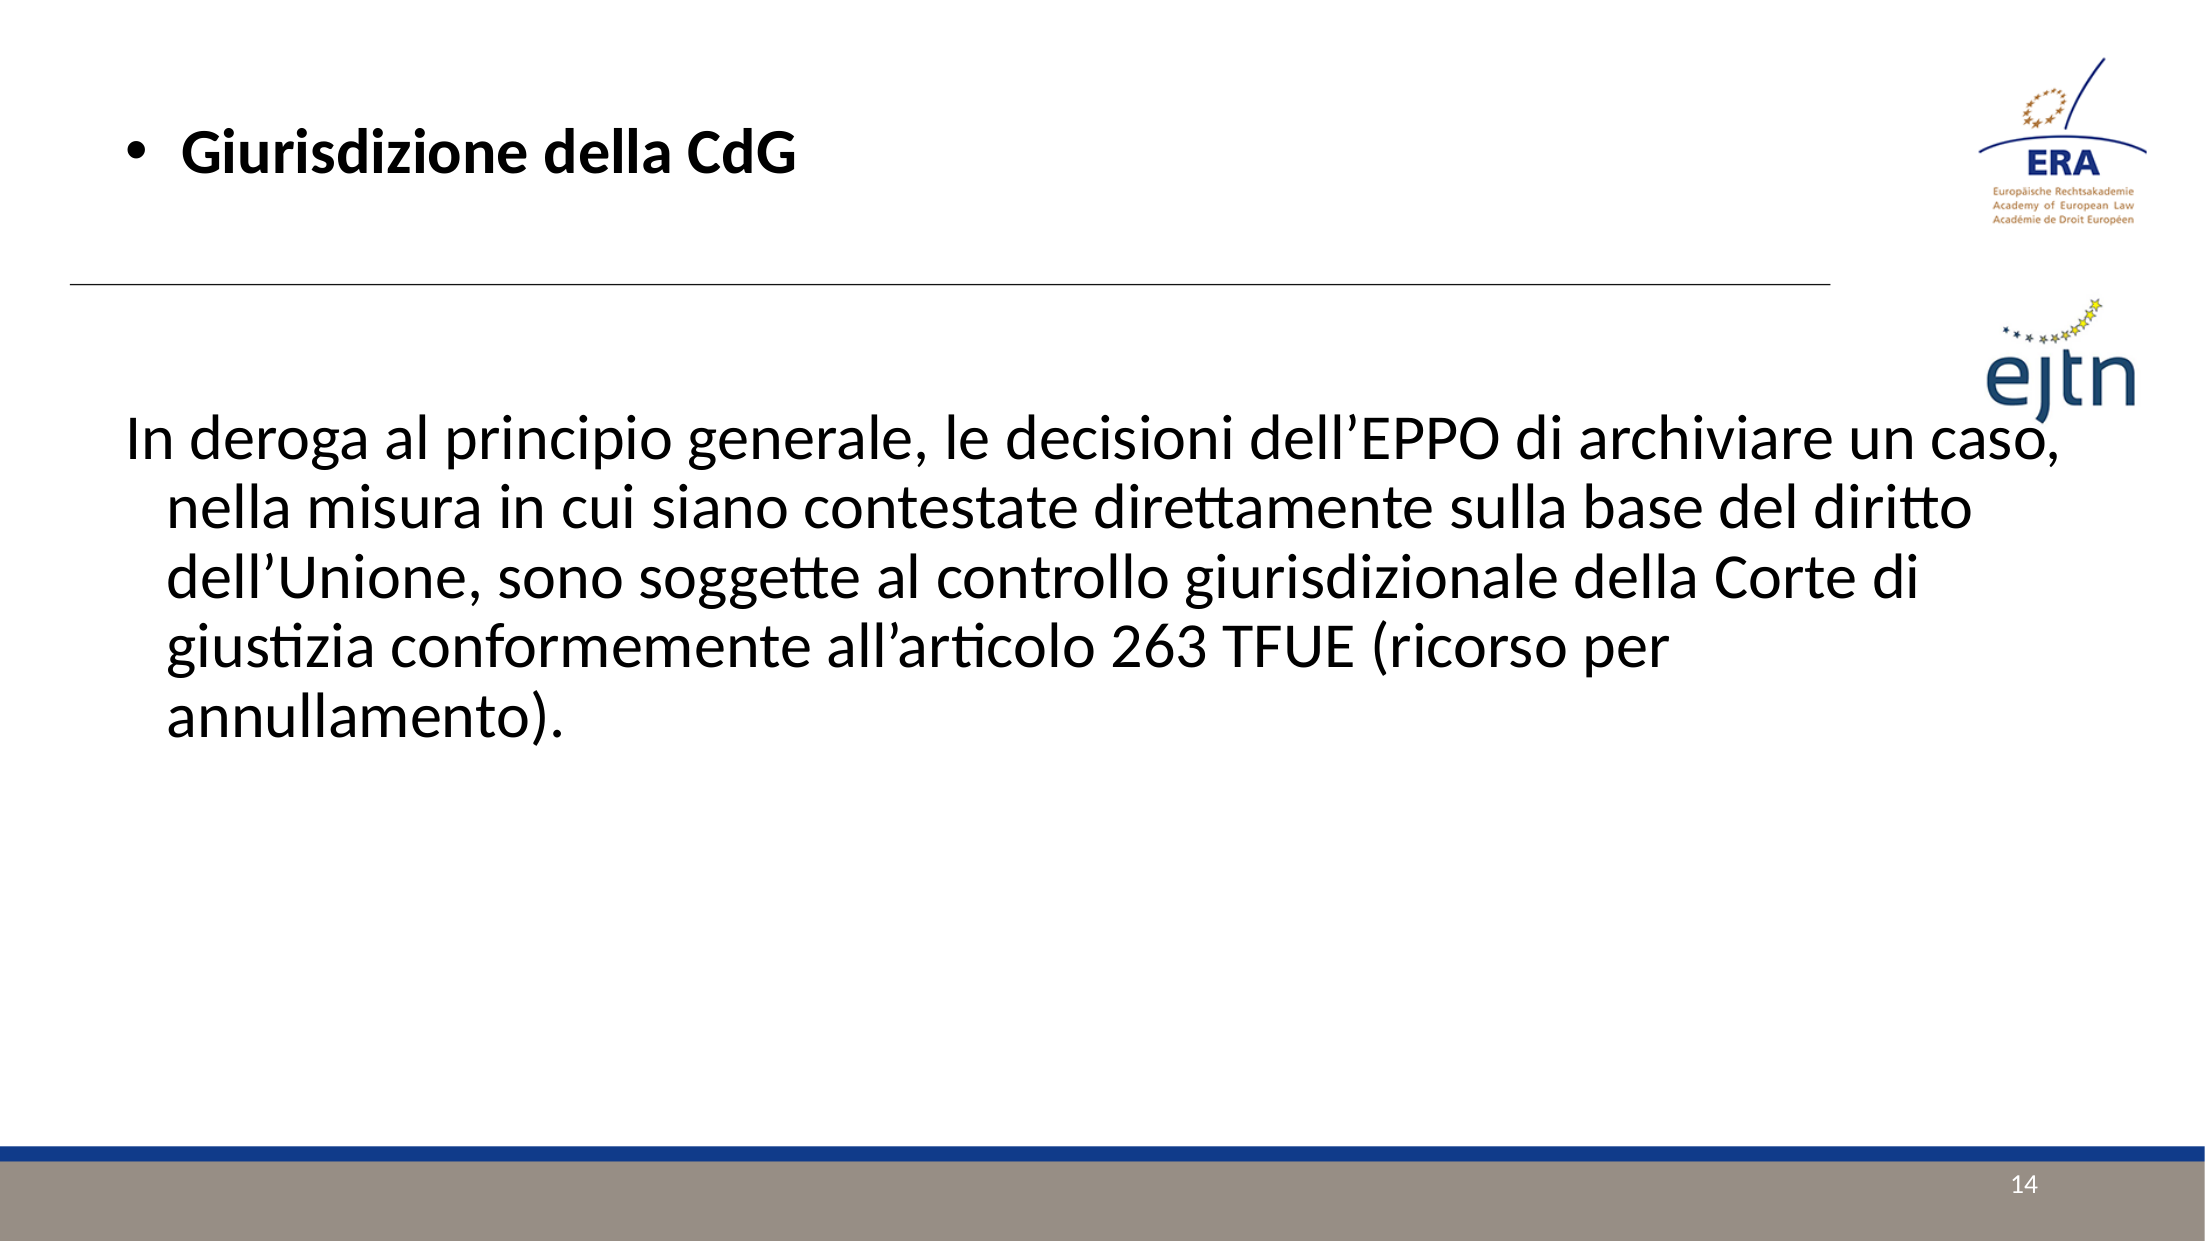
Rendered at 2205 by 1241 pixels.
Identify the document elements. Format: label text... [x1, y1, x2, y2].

list In deroga al principio generale, le decisioni dell’EPPO di archiviare un caso, nella misura in cui siano contestate direttamente sulla base del diritto dell’Unione, sono soggette al controllo giurisdizionale della Corte di giustizia conformemente all’articolo 263 TFUE (ricorso per annullamento). [110, 290, 2095, 1010]
picture [0, 0, 2205, 1241]
slide_number 14 [1557, 1149, 2054, 1216]
title Giurisdizione della CdG [110, 49, 2095, 257]
